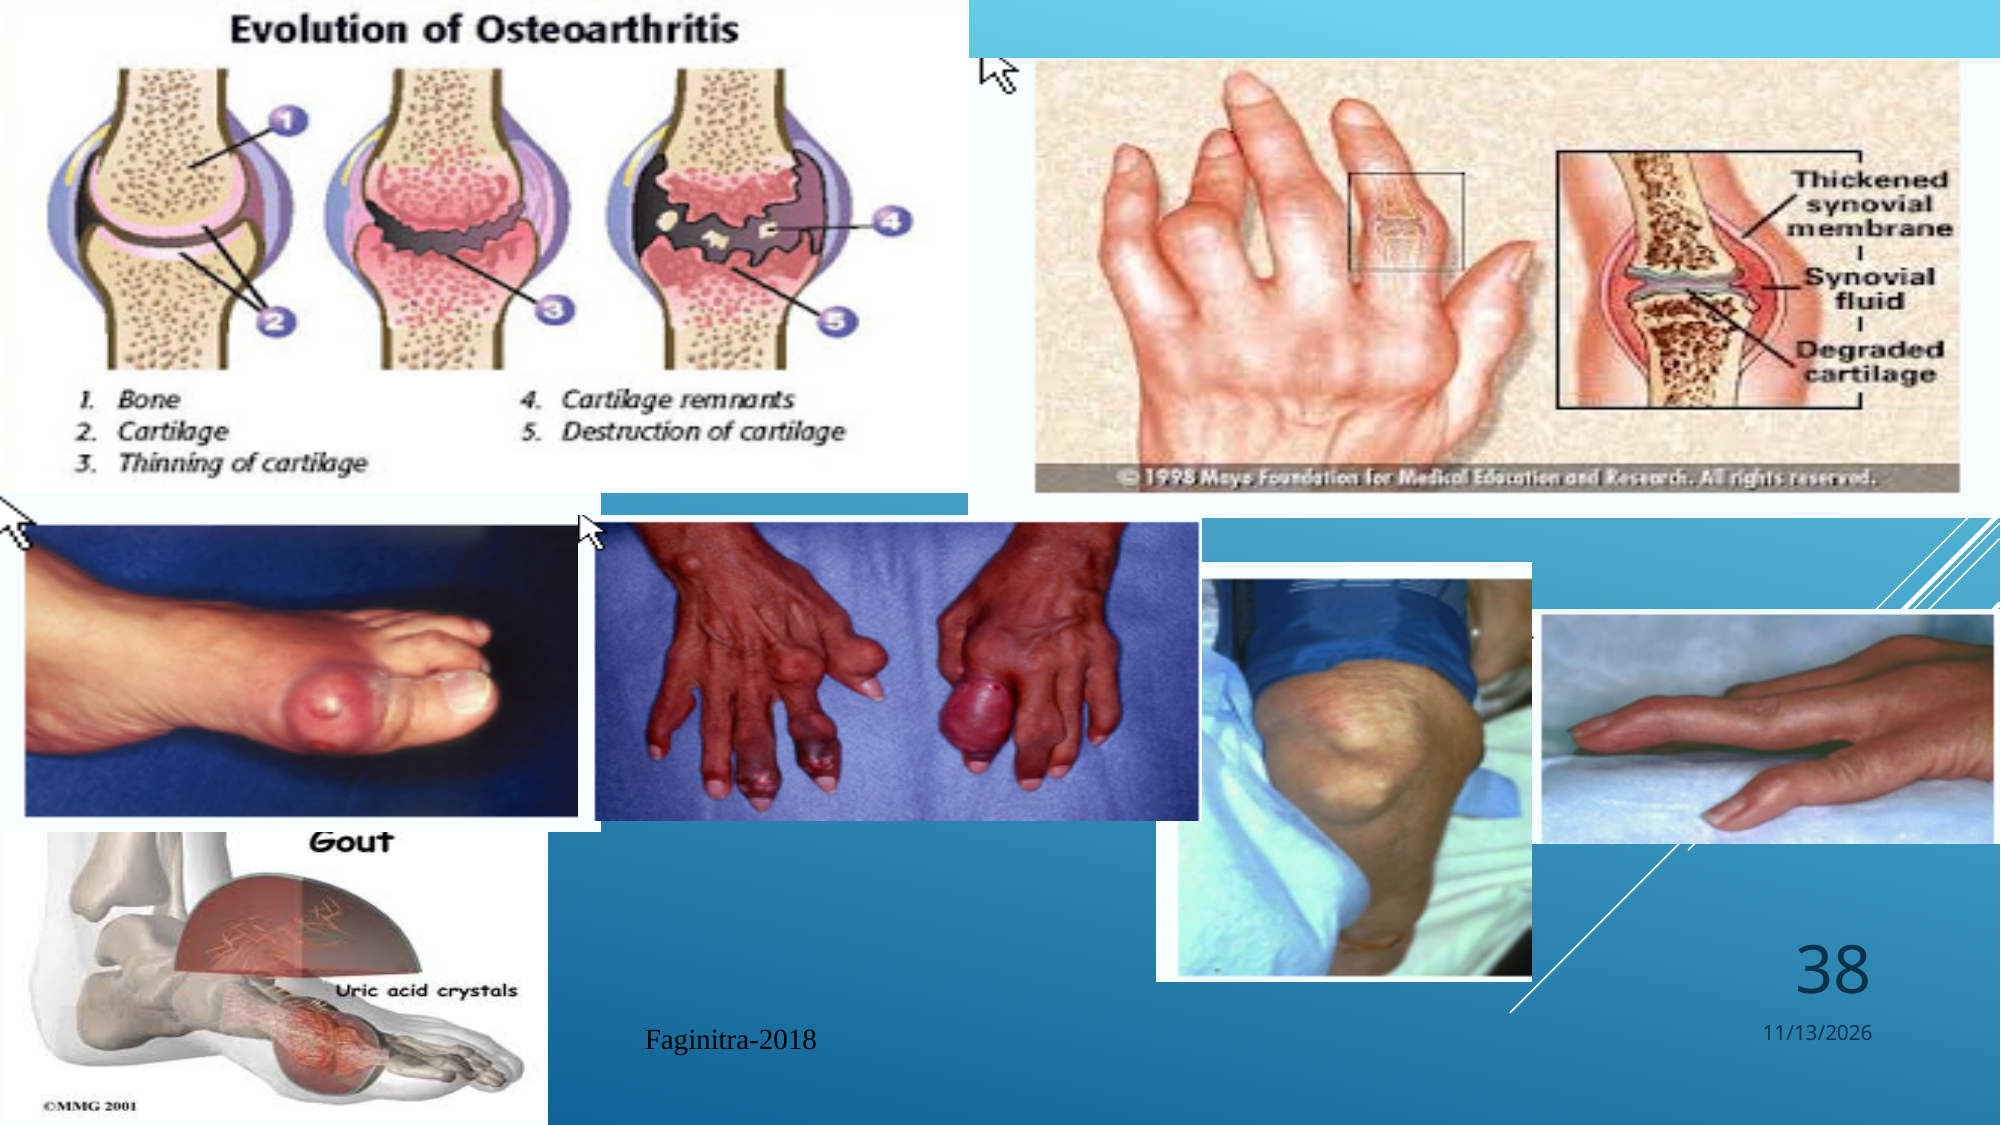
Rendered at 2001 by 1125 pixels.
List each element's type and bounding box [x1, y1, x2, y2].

text_box [0, 0, 2000, 1125]
